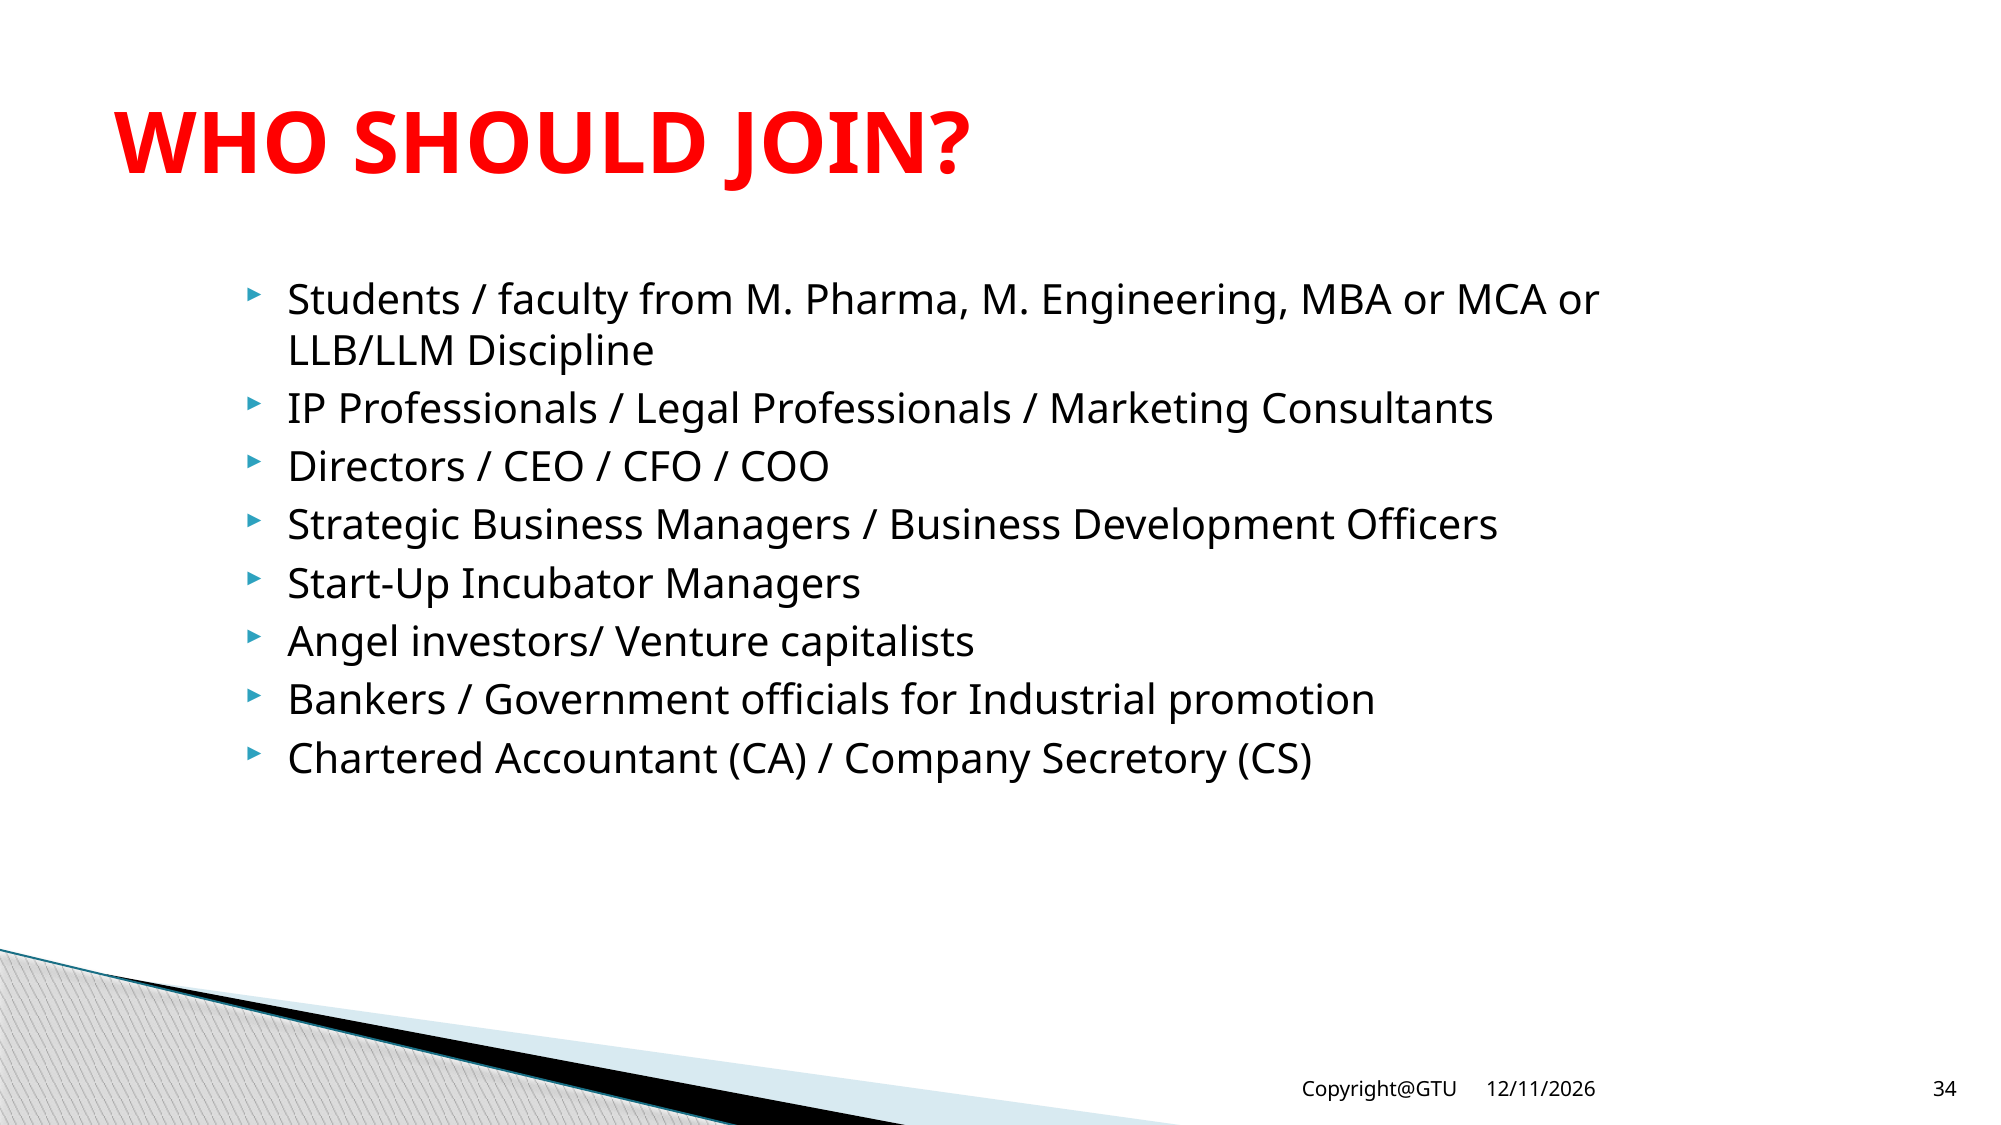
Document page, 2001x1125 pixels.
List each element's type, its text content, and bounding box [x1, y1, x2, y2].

footer Copyright@GTU [957, 1051, 1473, 1112]
title WHO SHOULD JOIN? [99, 45, 1900, 233]
list Students / faculty from M. Pharma, M. Engineering, MBA or MCA or LLB/LLM Discipline IP Professionals / Legal Professionals / Marketing Consultants Directors / CEO / CFO / COO Strategic Business Managers / Business Development Officers Start-Up Incubator Managers Angel investors/ Venture capitalists Bankers / Government officials for Industrial promotion Chartered Accountant (CA) / Company Secretory (CS) [212, 265, 1788, 964]
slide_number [1473, 1051, 1891, 1112]
slide_number 34 [1891, 1051, 1972, 1112]
